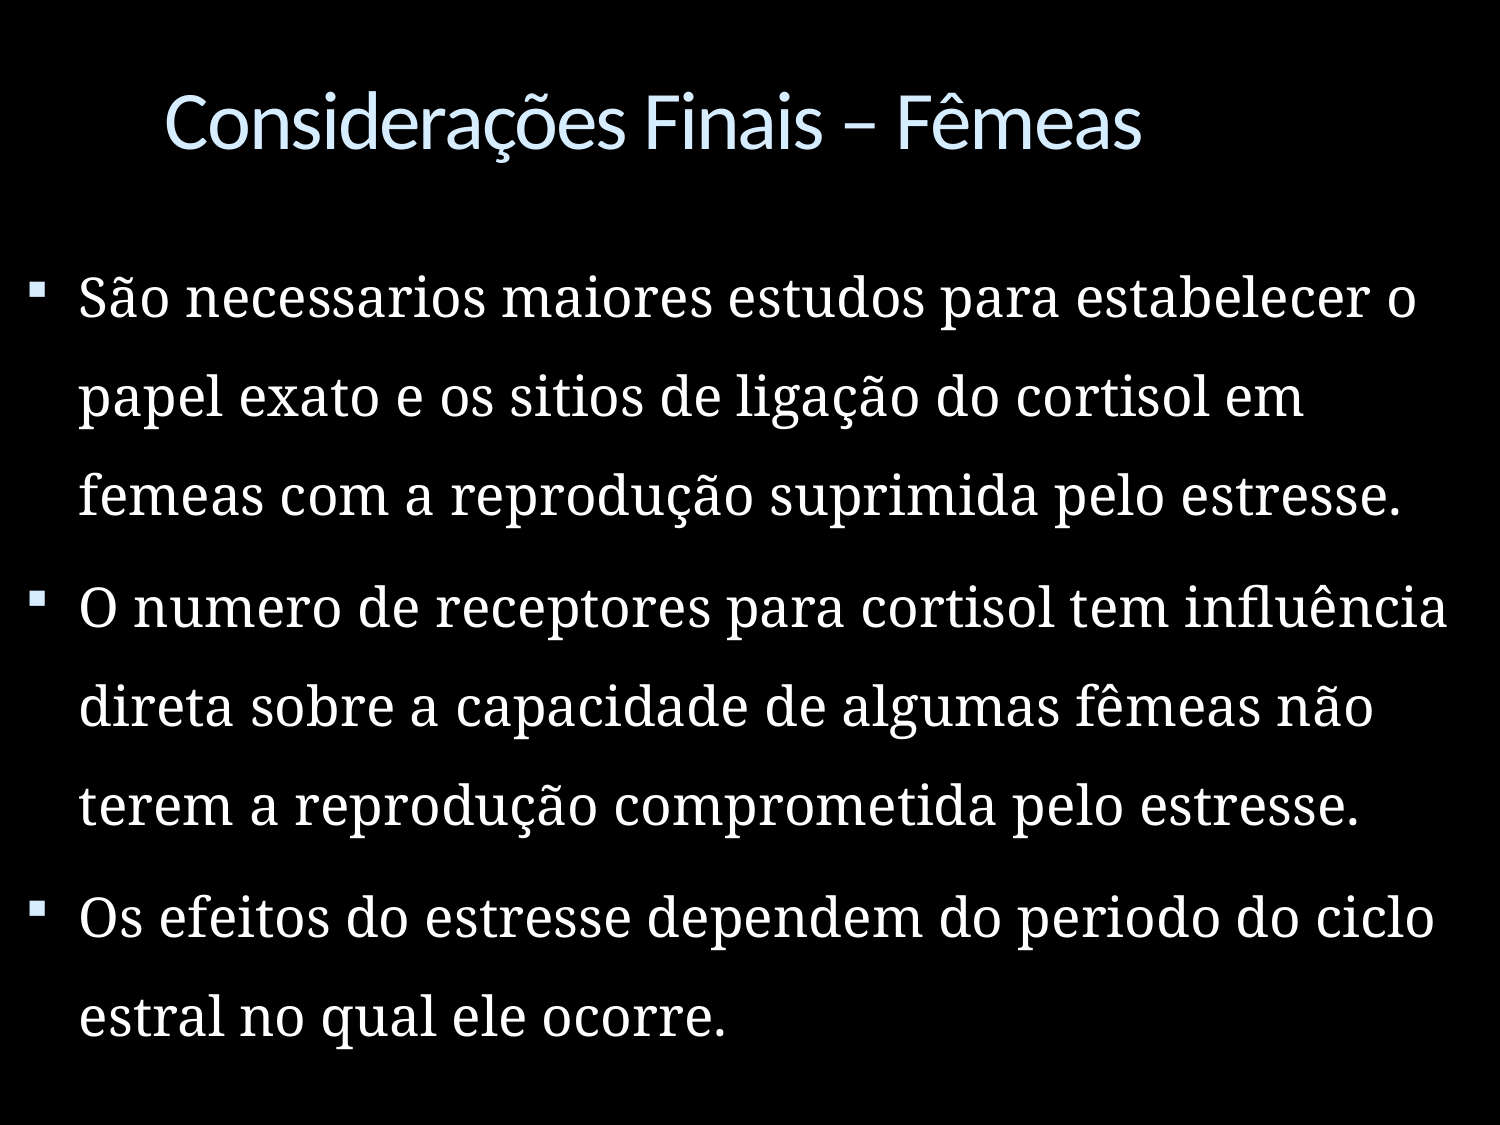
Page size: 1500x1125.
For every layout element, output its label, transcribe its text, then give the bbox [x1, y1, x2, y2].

title Considerações Finais – Fêmeas [150, 58, 1425, 209]
list São necessarios maiores estudos para estabelecer o papel exato e os sitios de ligação do cortisol em femeas com a reprodução suprimida pelo estresse. O numero de receptores para cortisol tem influência direta sobre a capacidade de algumas fêmeas não terem a reprodução comprometida pelo estresse. Os efeitos do estresse dependem do periodo do ciclo estral no qual ele ocorre. [0, 222, 1477, 1090]
